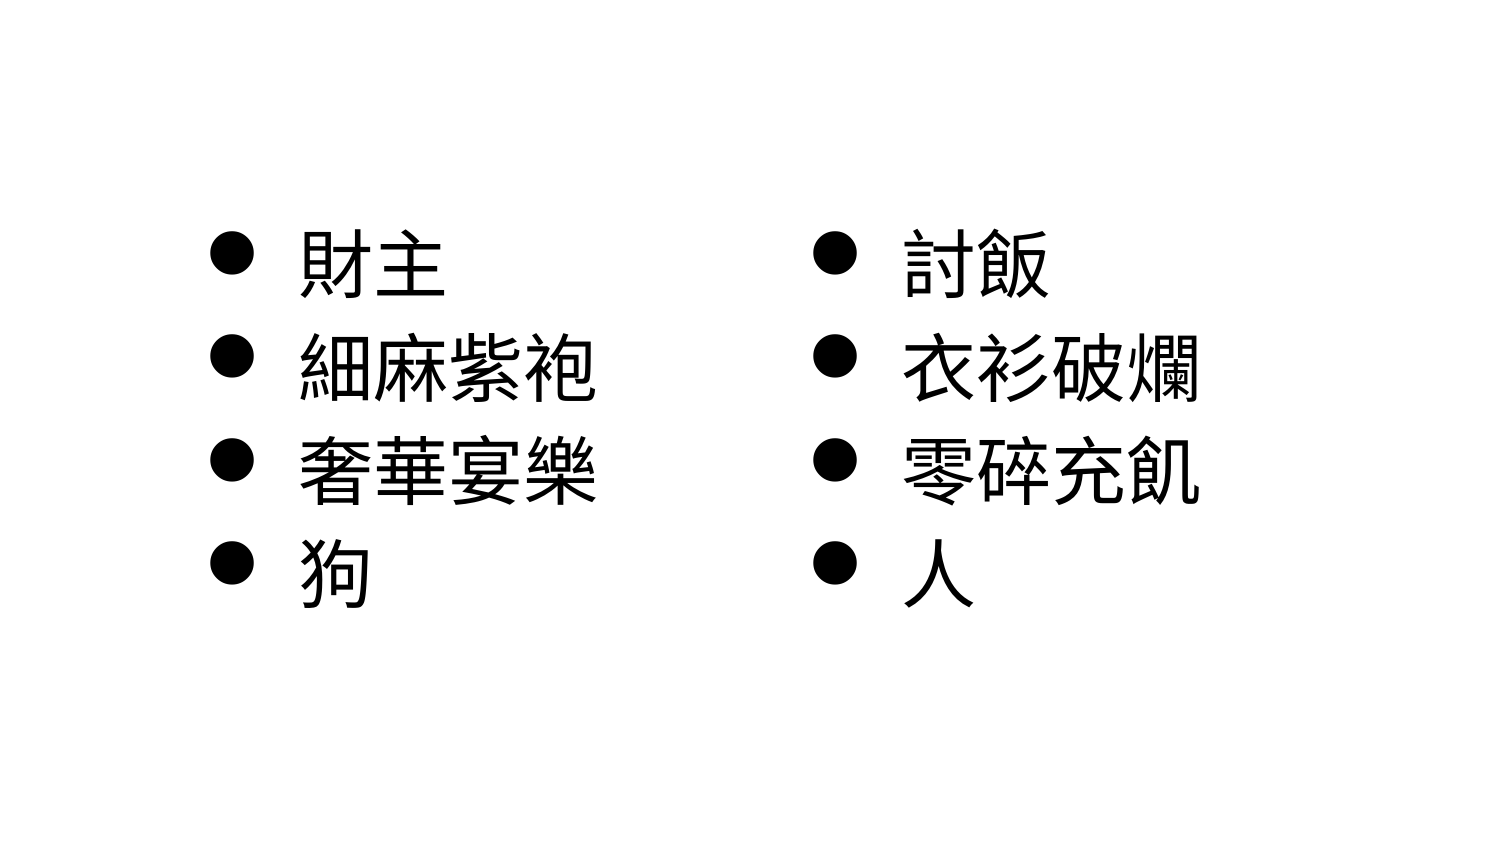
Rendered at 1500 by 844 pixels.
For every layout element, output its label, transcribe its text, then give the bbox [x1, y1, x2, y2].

list 財主 細麻紫袍 奢華宴樂 狗 [189, 189, 708, 750]
list 討飯 衣衫破爛 零碎充飢 人 [792, 189, 1449, 750]
